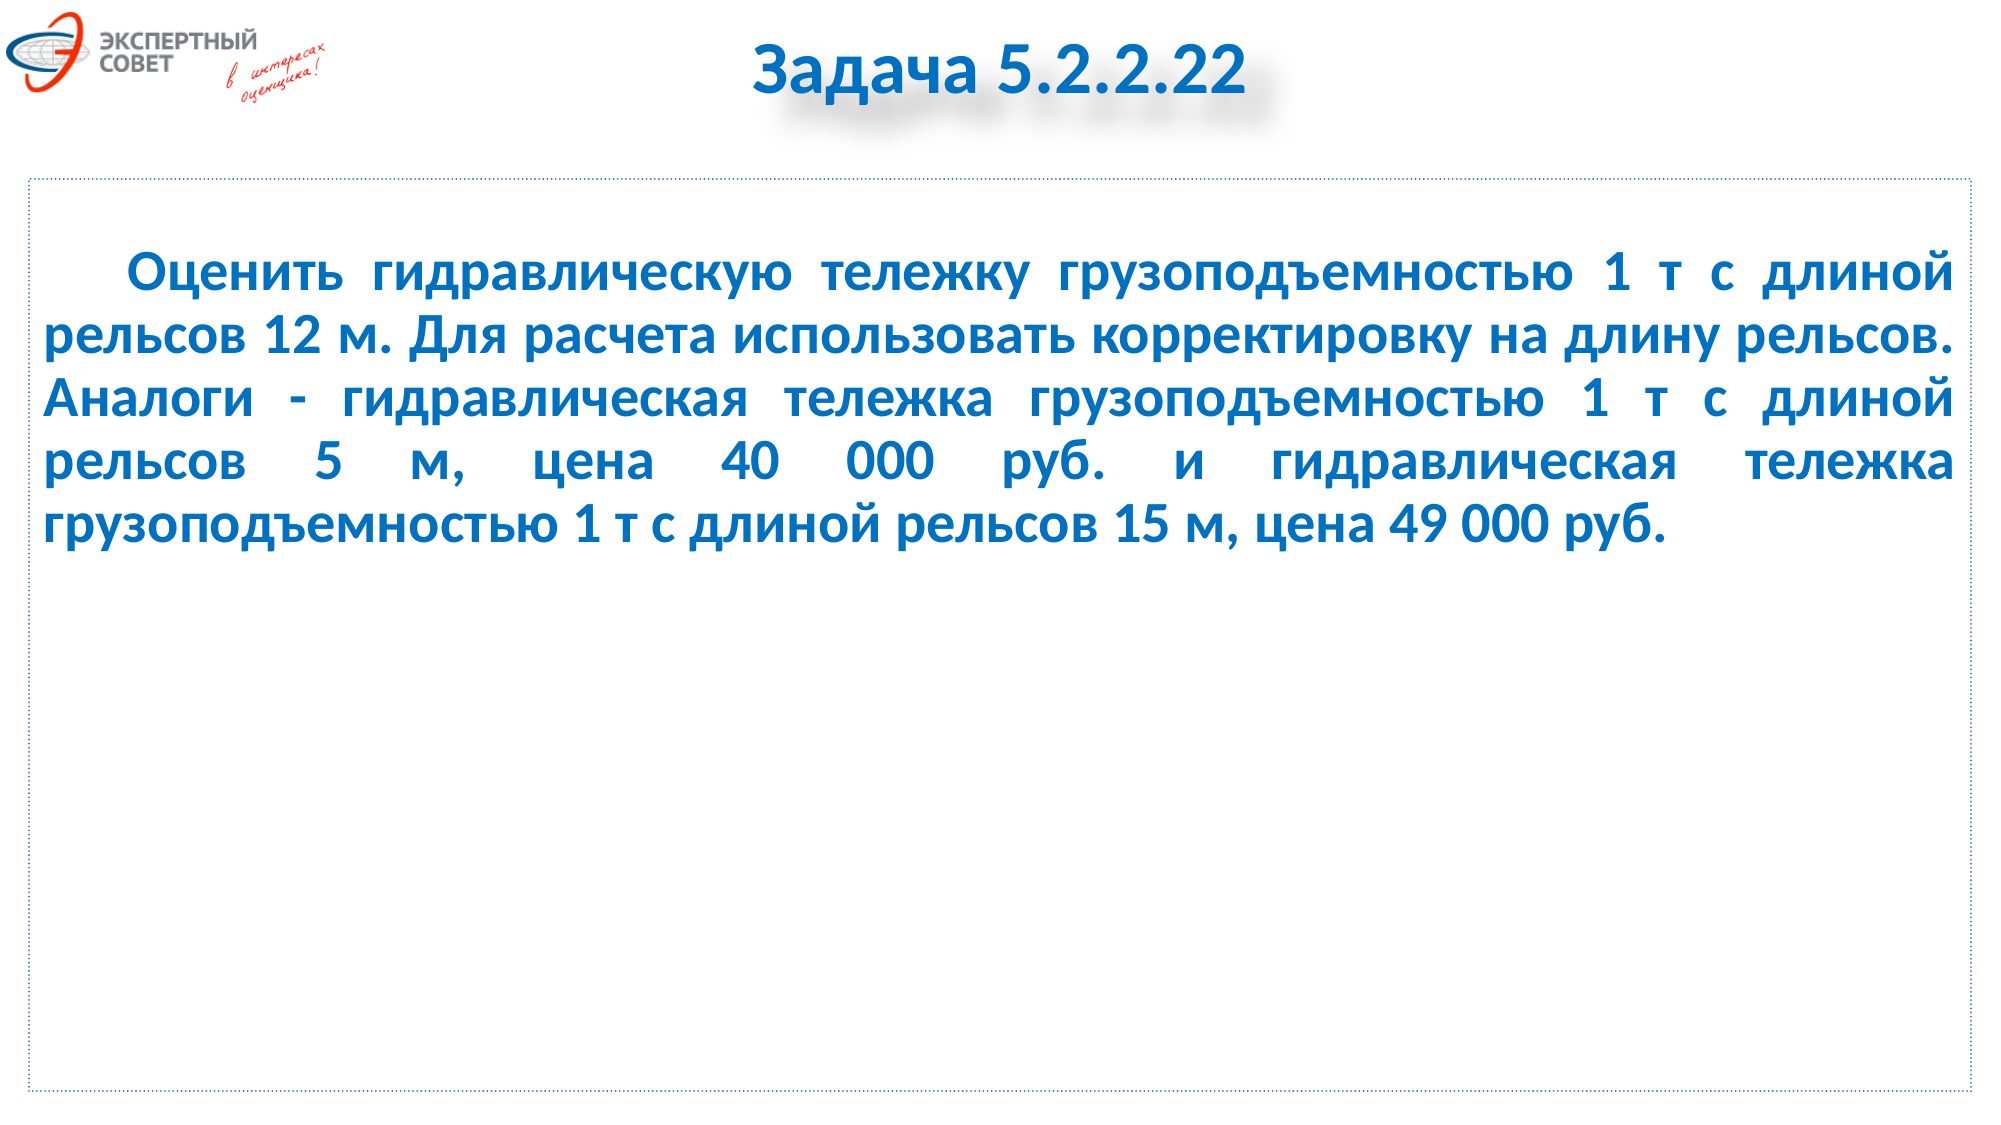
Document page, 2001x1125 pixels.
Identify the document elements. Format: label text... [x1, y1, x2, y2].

picture [4, 10, 329, 106]
title Задача 5.2.2.22 [329, 32, 1863, 106]
list Оценить гидравлическую тележку грузоподъемностью 1 т с длиной рельсов 12 м. Для расчета использовать корректировку на длину рельсов. Аналоги - гидравлическая тележка грузоподъемностью 1 т с длиной рельсов 5 м, цена 40 000 руб. и гидравлическая тележка грузоподъемностью 1 т с длиной рельсов 15 м, цена 49 000 руб. [28, 179, 1971, 1092]
